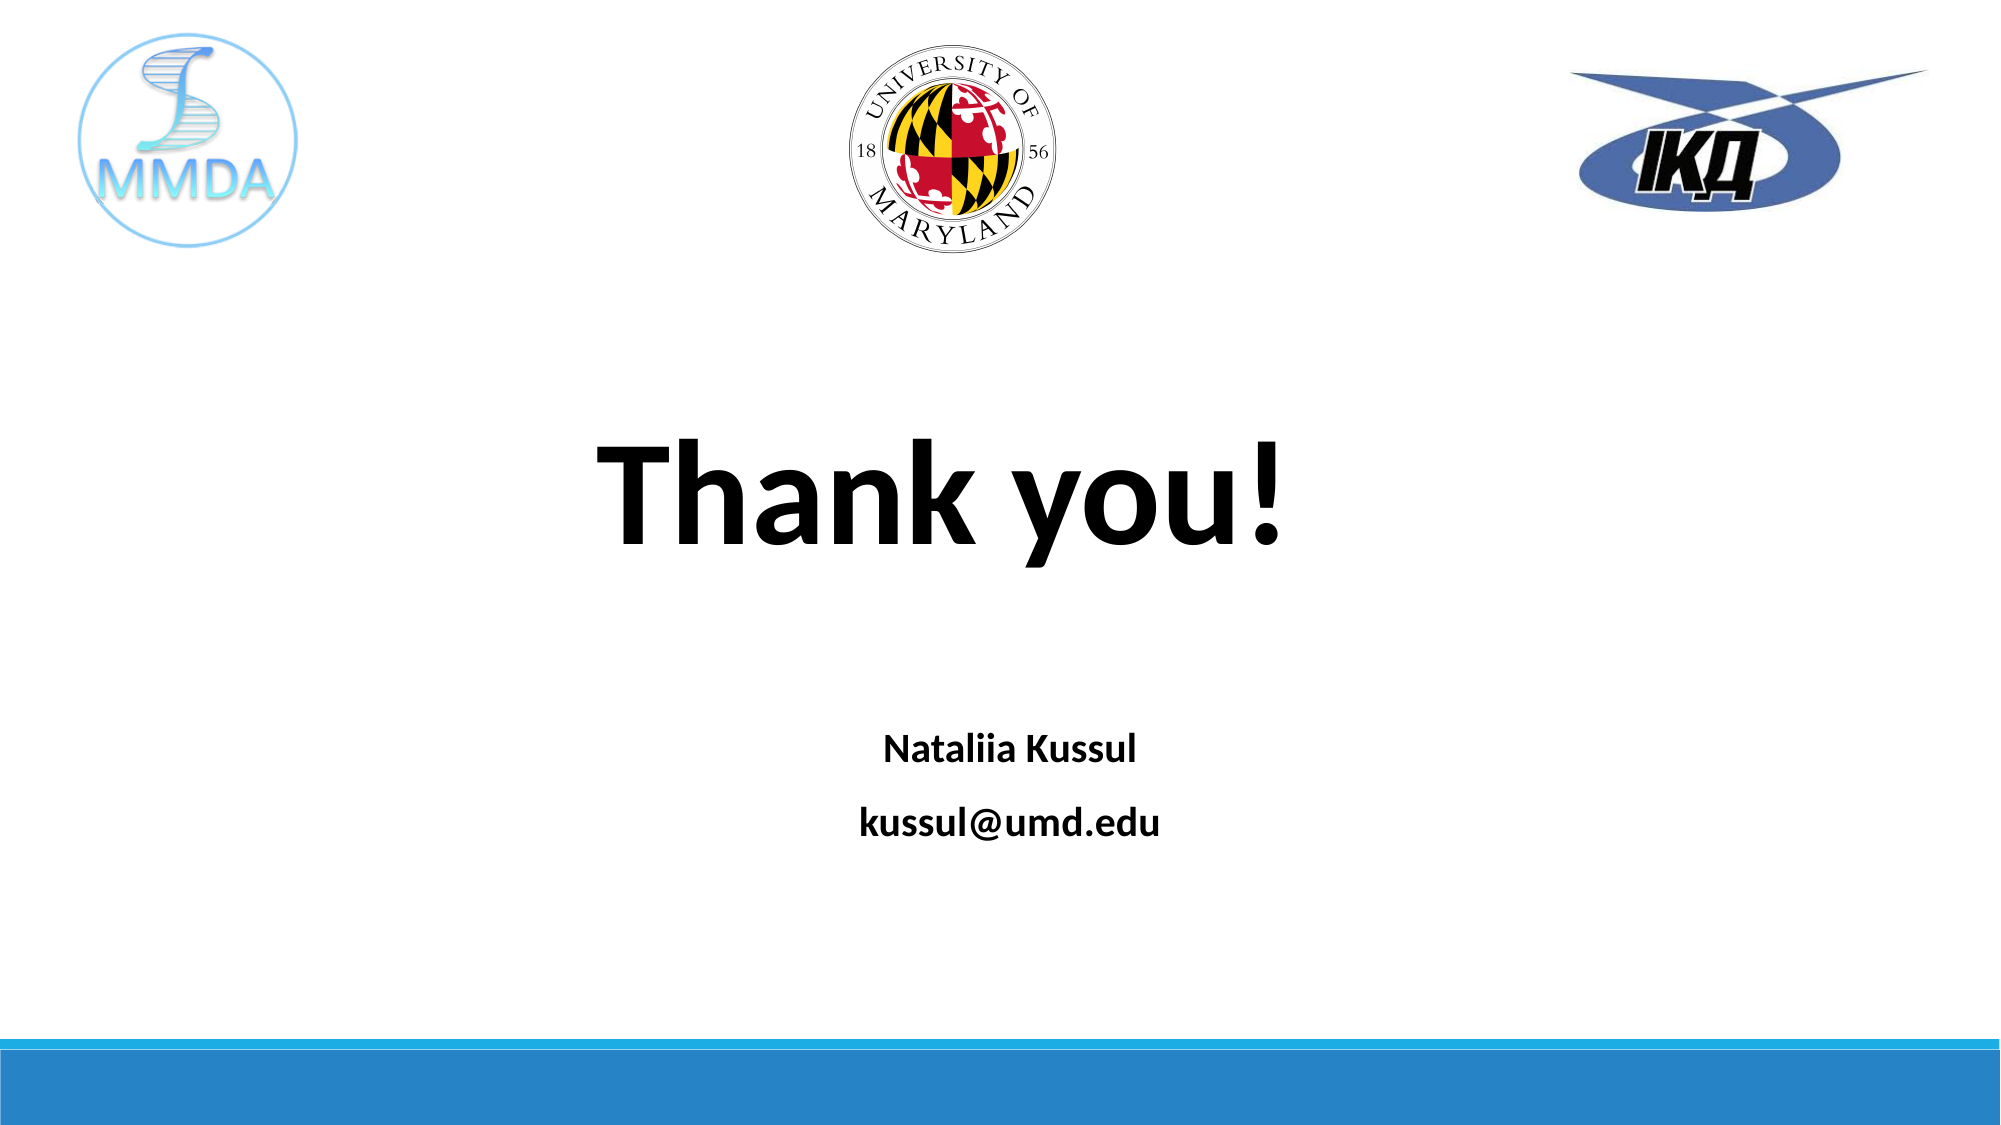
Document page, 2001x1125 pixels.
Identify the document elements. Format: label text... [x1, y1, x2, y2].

picture [73, 27, 305, 254]
text_box Thank you! [581, 387, 1307, 583]
picture [847, 44, 1058, 254]
text_box Nataliia Kussul kussul@umd.edu [27, 718, 1979, 1009]
picture [1568, 69, 1929, 212]
